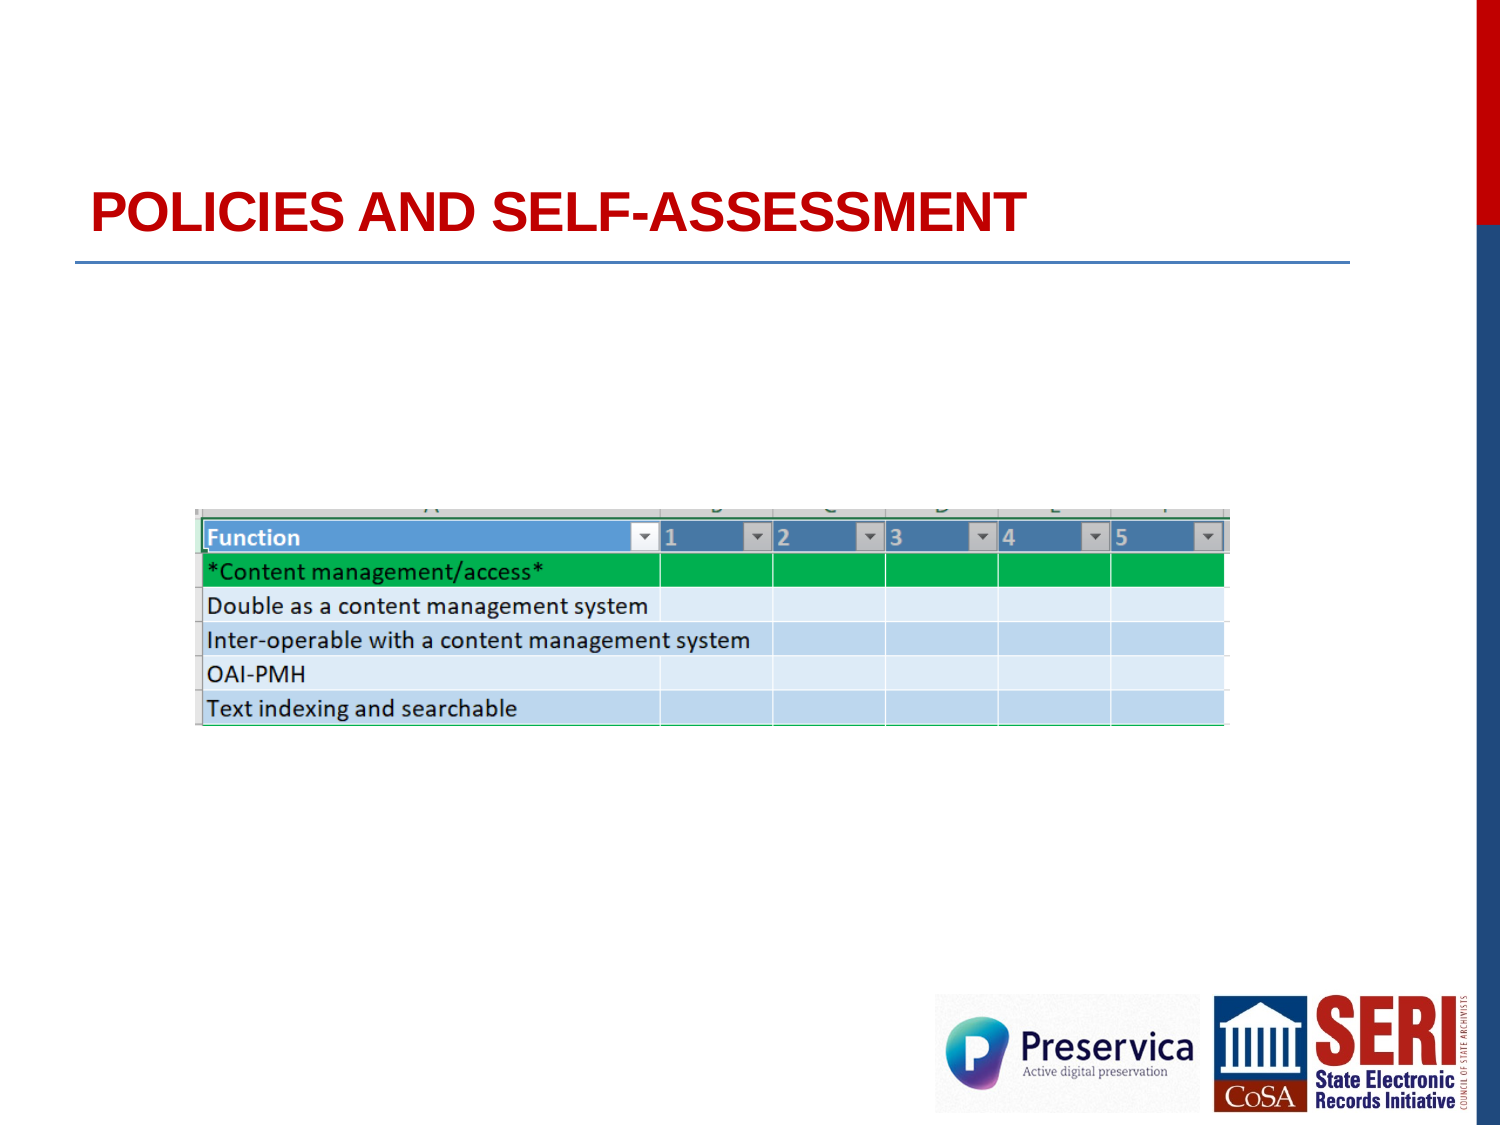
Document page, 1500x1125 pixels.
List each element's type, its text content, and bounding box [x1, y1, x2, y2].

title Policies and self-assessment [75, 25, 1350, 250]
picture [1312, 983, 1469, 1113]
picture [935, 994, 1200, 1113]
picture [1212, 994, 1308, 1113]
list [195, 509, 1230, 726]
